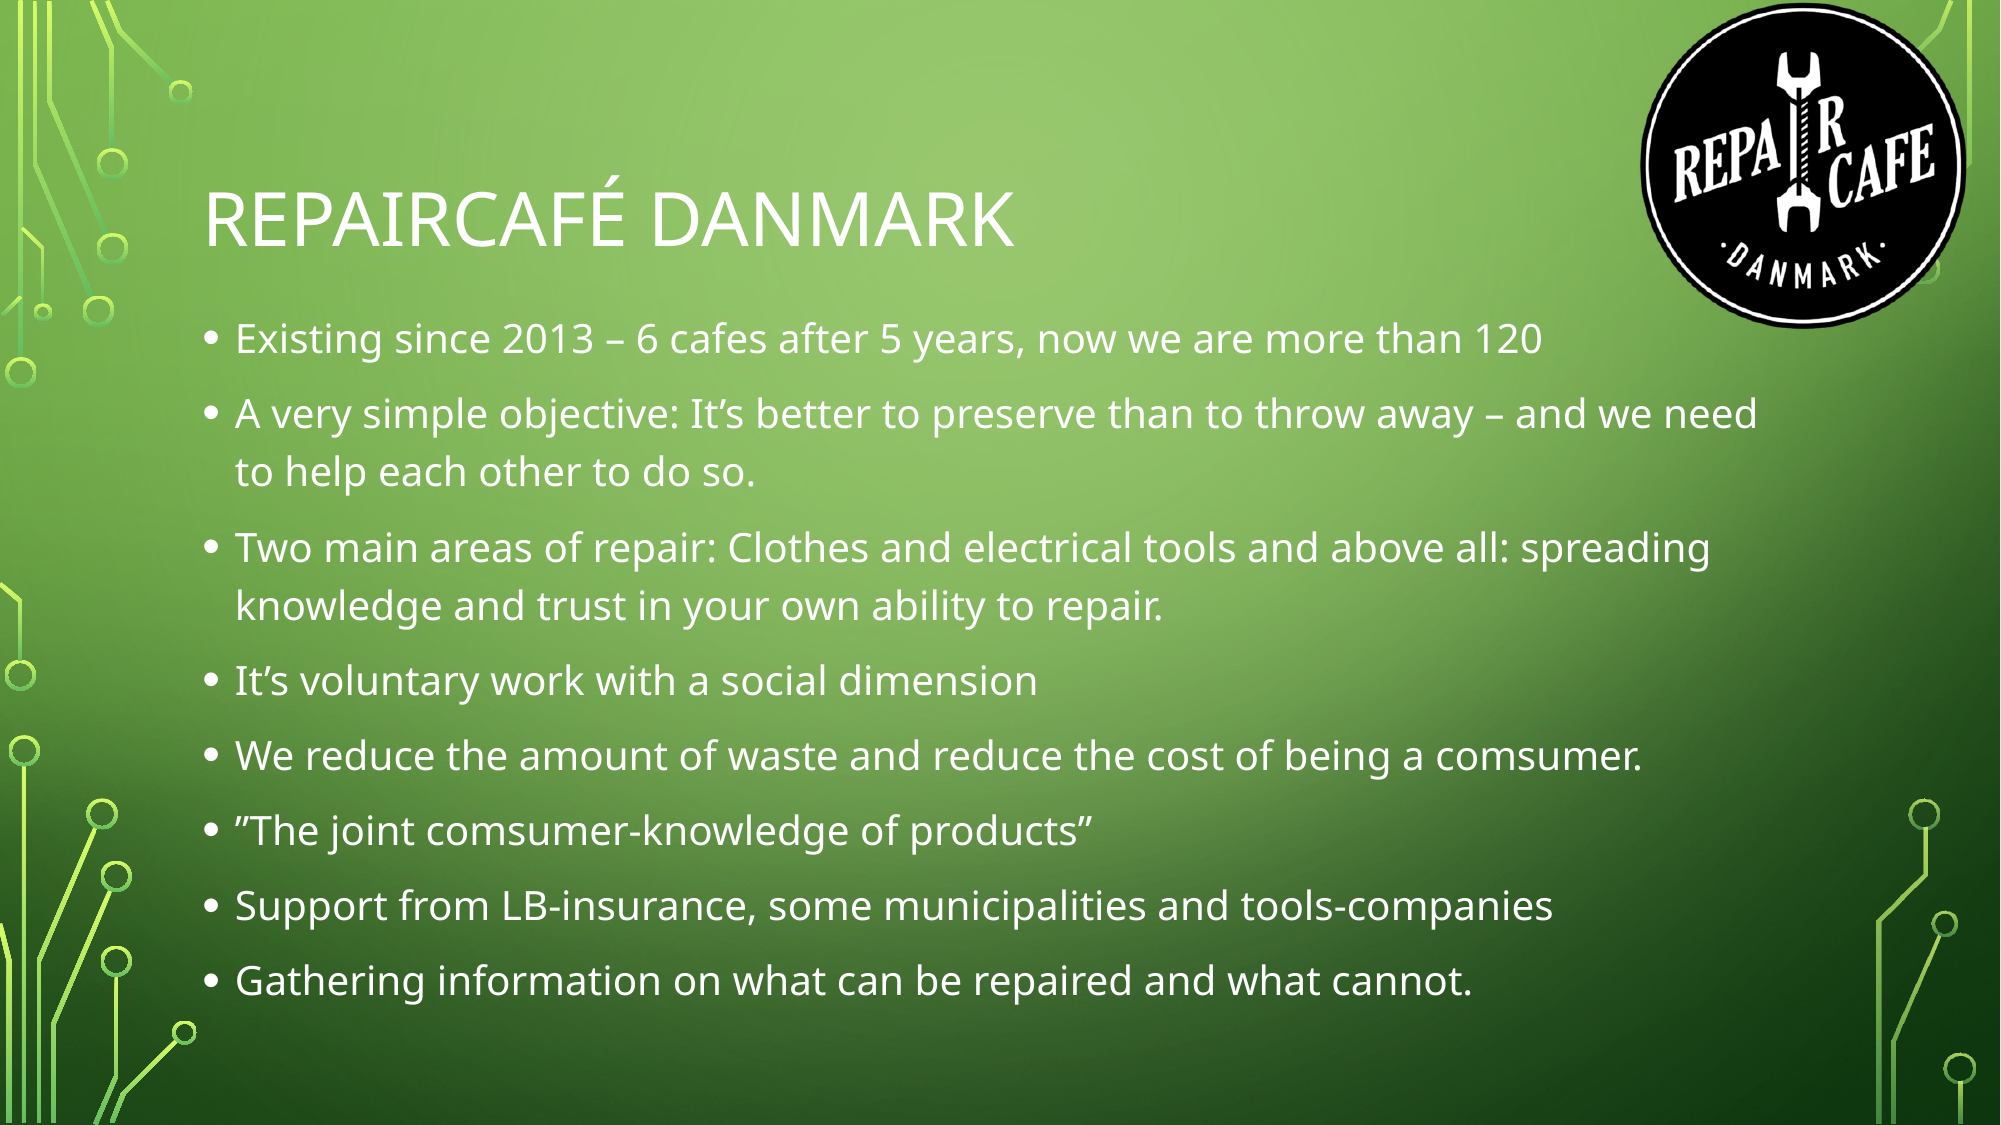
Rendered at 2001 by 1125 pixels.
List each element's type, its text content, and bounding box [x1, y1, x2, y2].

list Existing since 2013 – 6 cafes after 5 years, now we are more than 120 A very simple objective: It’s better to preserve than to throw away – and we need to help each other to do so. Two main areas of repair: Clothes and electrical tools and above all: spreading knowledge and trust in your own ability to repair. It’s voluntary work with a social dimension We reduce the amount of waste and reduce the cost of being a comsumer. ”The joint comsumer-knowledge of products” Support from LB-insurance, some municipalities and tools-companies Gathering information on what can be repaired and what cannot. [187, 295, 1813, 1024]
picture [1636, 0, 1970, 333]
title Repaircafé Danmark [187, 101, 1636, 295]
